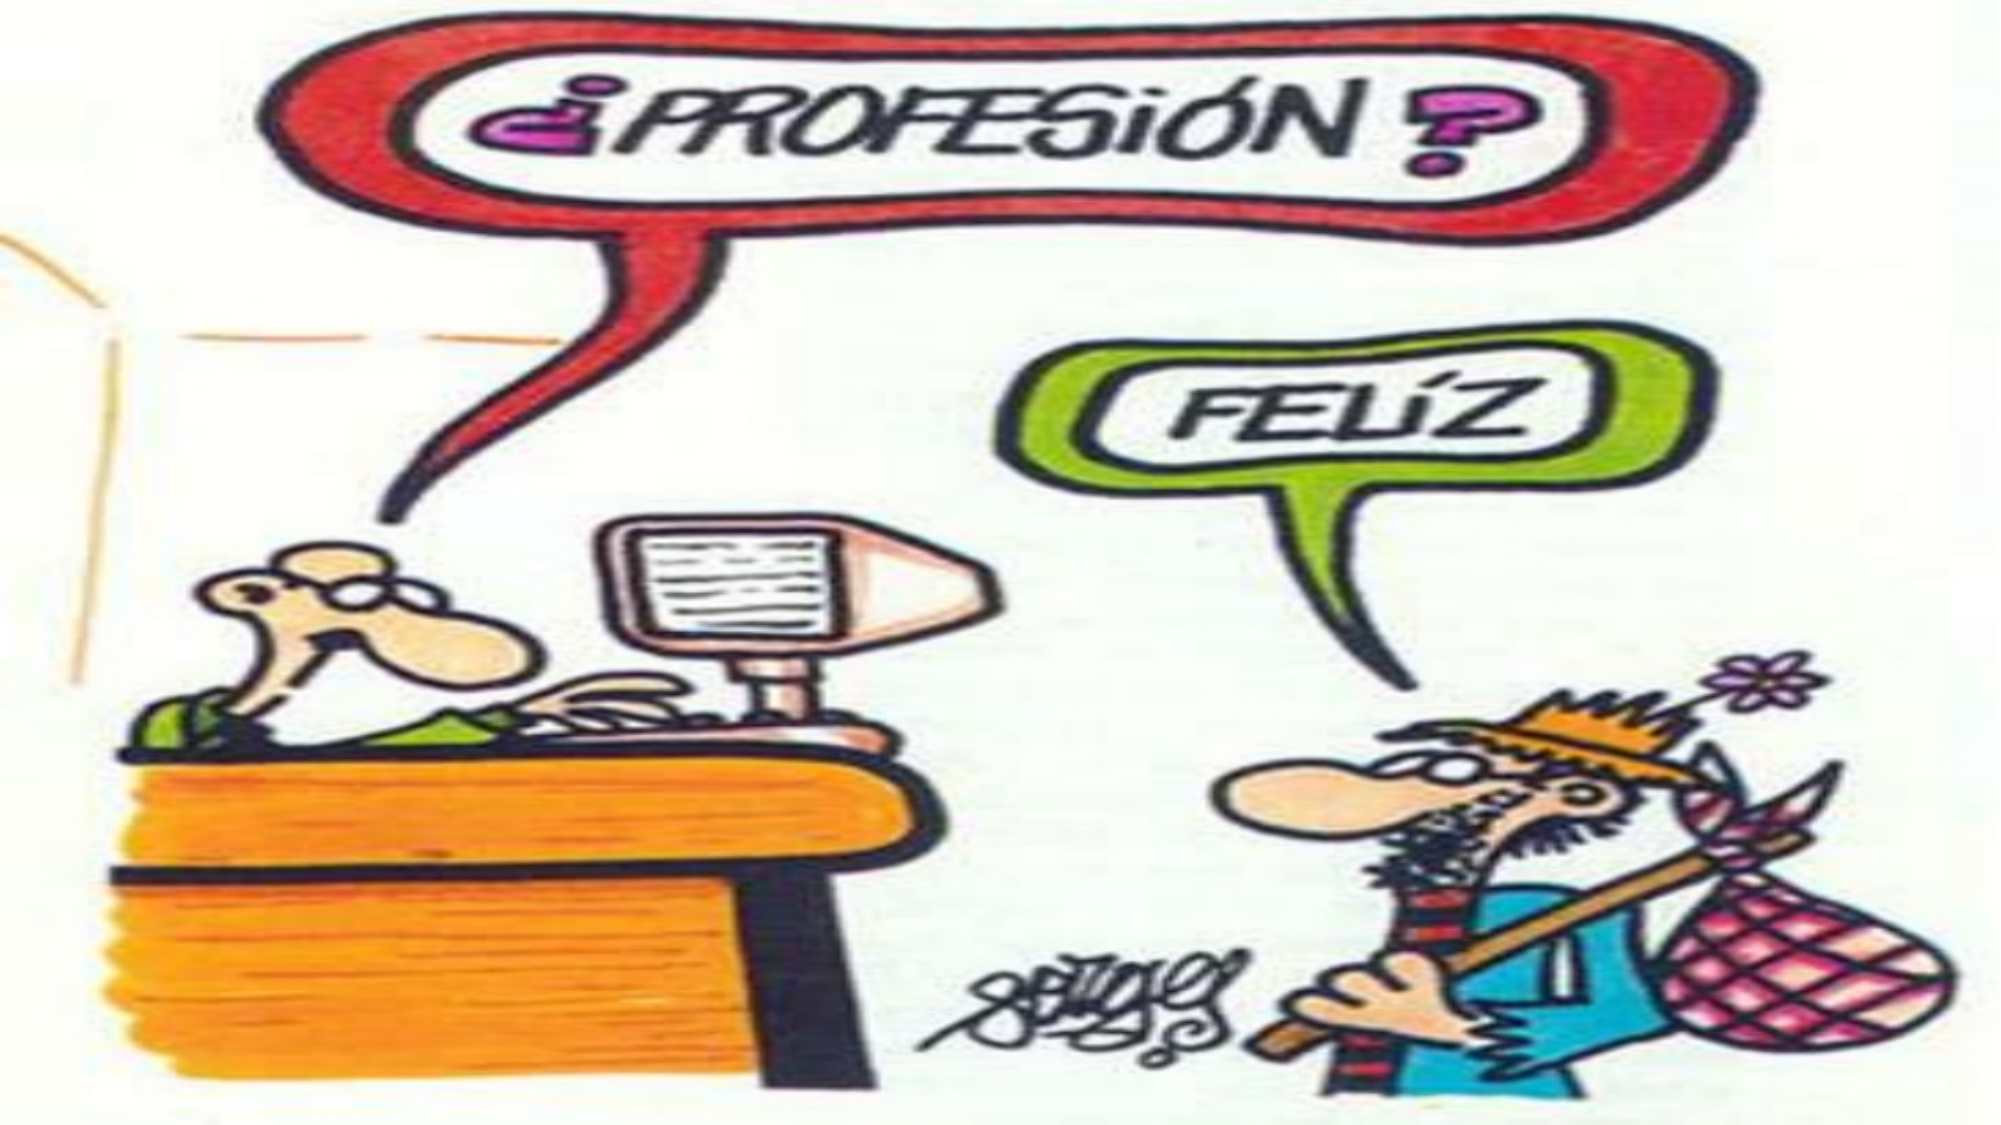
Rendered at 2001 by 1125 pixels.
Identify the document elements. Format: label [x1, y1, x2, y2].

list [0, 0, 2000, 1125]
